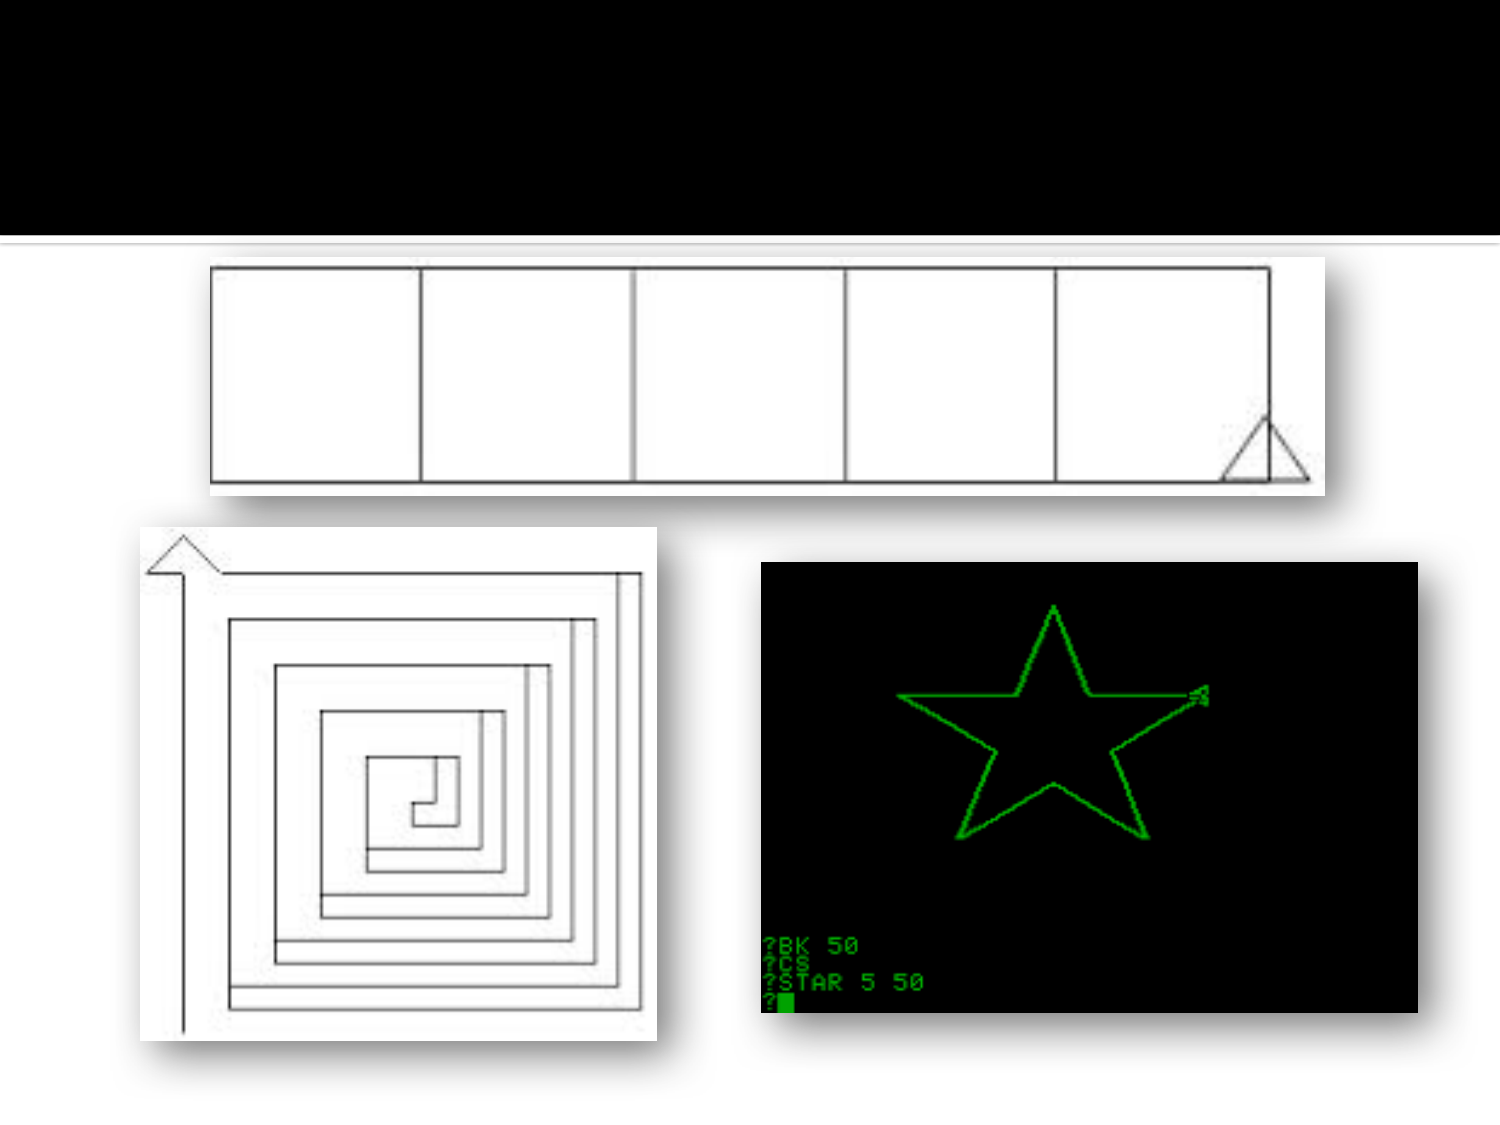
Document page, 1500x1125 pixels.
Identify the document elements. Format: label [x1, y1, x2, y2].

picture [140, 527, 657, 1041]
list [210, 257, 1325, 496]
picture [761, 562, 1418, 1013]
